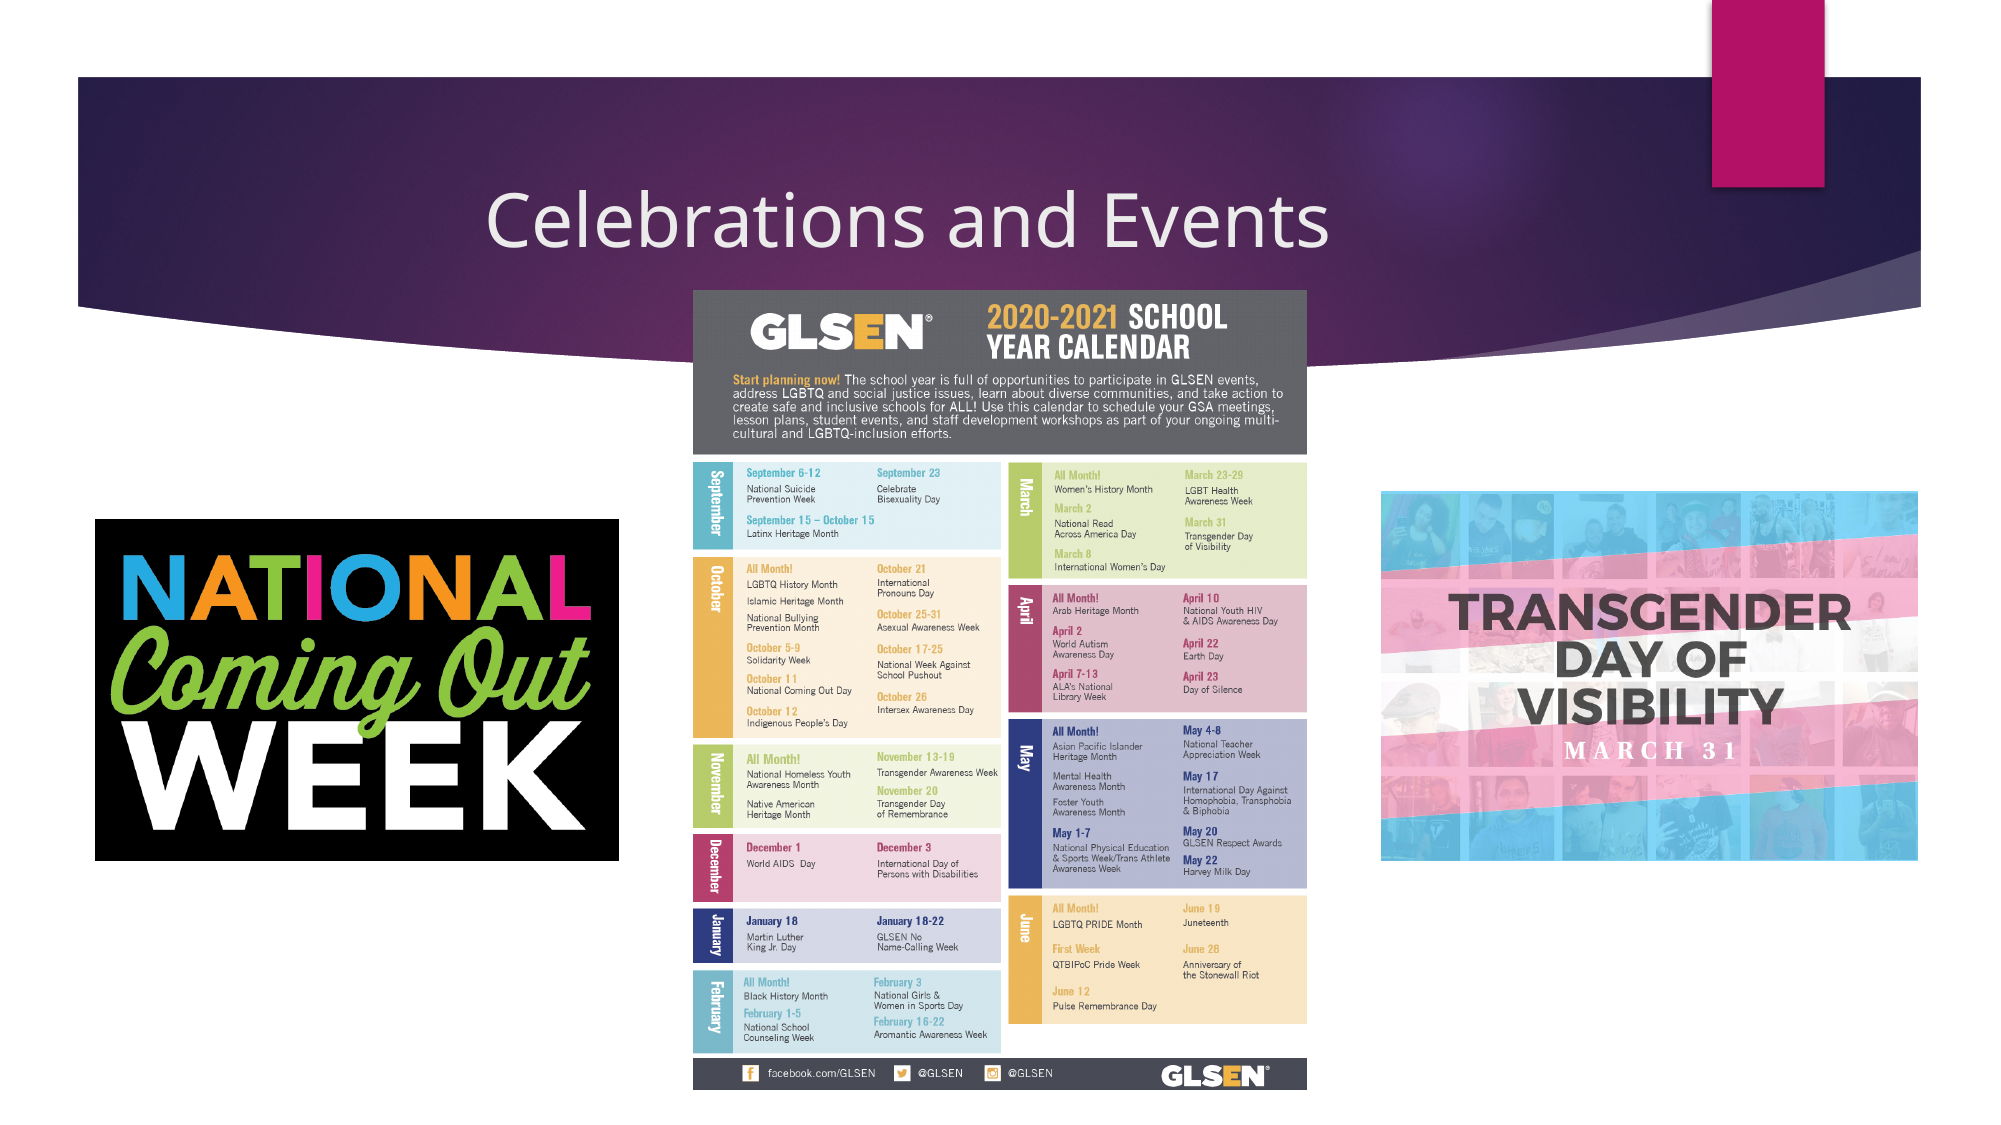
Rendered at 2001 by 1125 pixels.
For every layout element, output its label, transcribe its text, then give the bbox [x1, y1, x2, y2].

picture [1381, 491, 1918, 861]
title Celebrations and Events [189, 159, 1627, 276]
picture [79, 78, 1920, 1090]
picture [95, 519, 619, 861]
